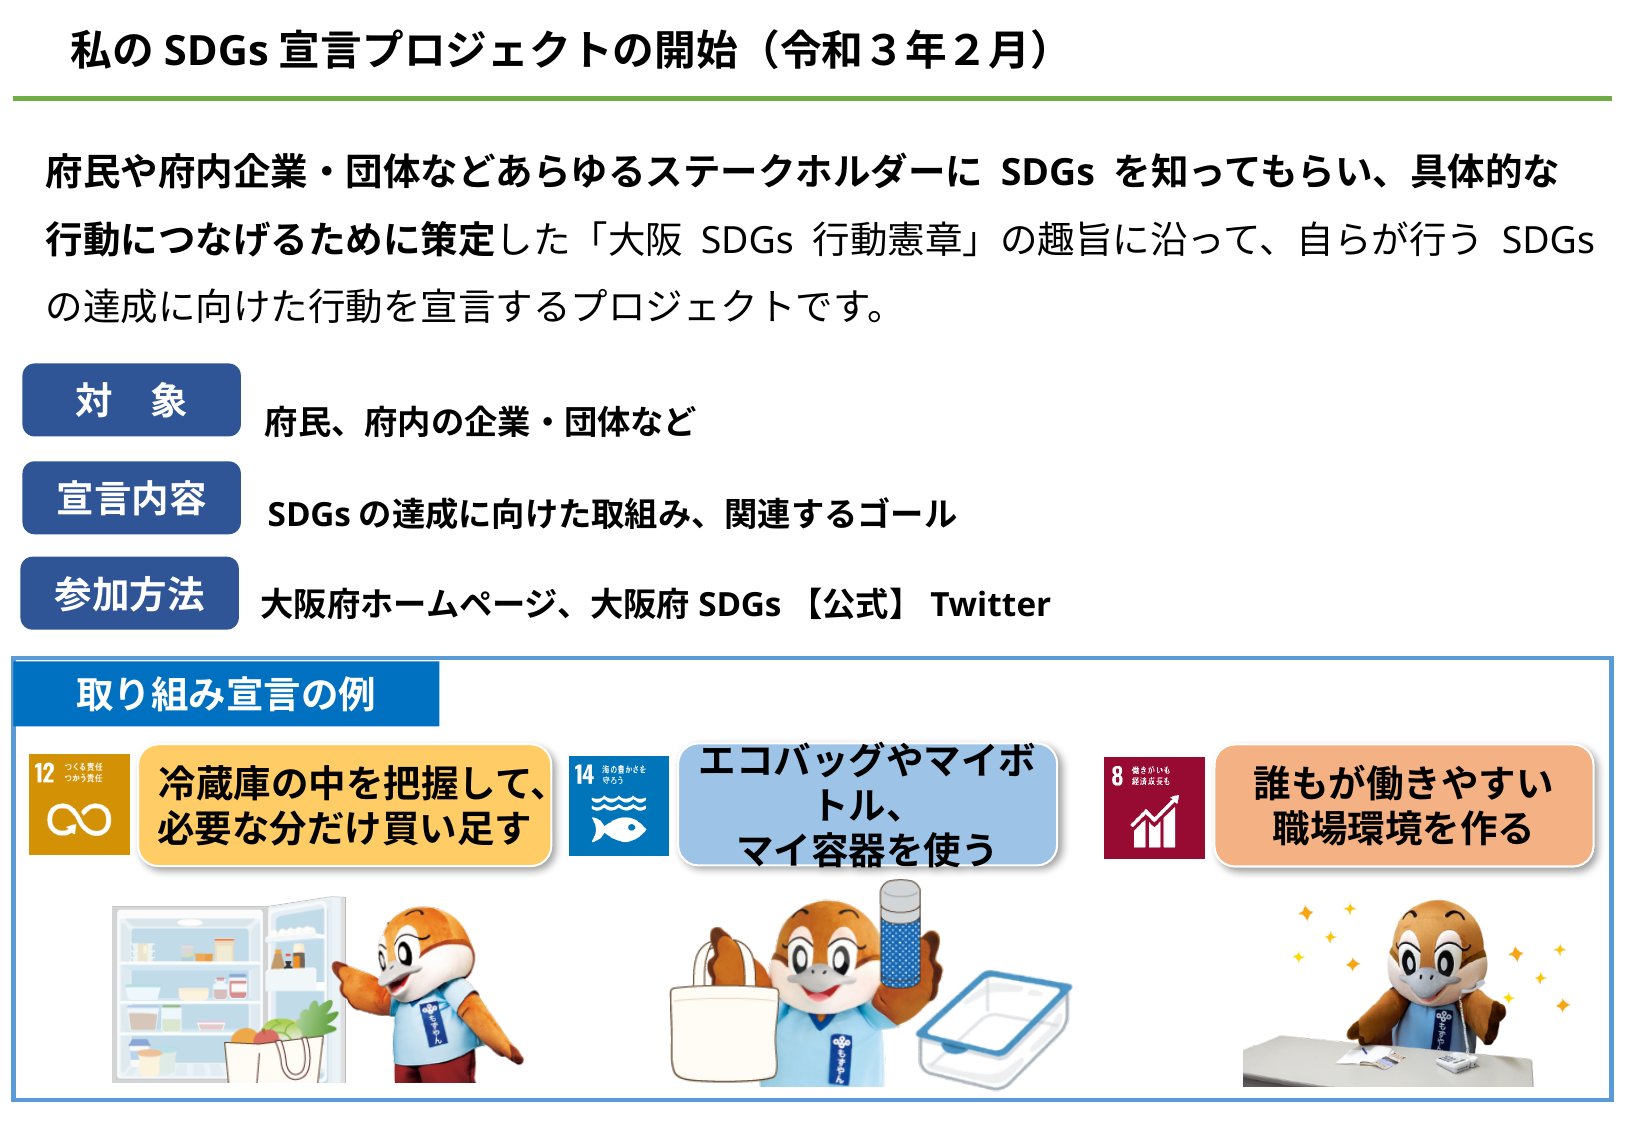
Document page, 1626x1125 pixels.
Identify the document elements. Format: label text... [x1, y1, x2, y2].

text_box 冷蔵庫の中を把握して、 必要な分だけ買い足す [136, 743, 553, 868]
text_box 取り組み宣言の例 [12, 660, 440, 727]
text_box 府民、府内の企業・団体など [249, 351, 812, 462]
picture [1104, 757, 1205, 859]
text_box 対 象 [21, 362, 242, 438]
picture [668, 878, 1076, 1102]
text_box [12, 657, 1613, 1101]
text_box 宣言内容 [21, 460, 242, 535]
picture [1243, 880, 1592, 1087]
text_box 誰もが働きやすい 職場環境を作る [1213, 743, 1595, 868]
text_box 参加方法 [19, 556, 240, 631]
text_box SDGsの達成に向けた取組み、関連するゴール [252, 463, 1415, 541]
picture [112, 896, 526, 1083]
text_box 大阪府ホームページ、大阪府SDGs【公式】Twitter [246, 553, 1489, 631]
text_box エコバッグやマイボトル、 マイ容器を使う [676, 742, 1059, 867]
text_box 私のSDGs宣言プロジェクトの開始（令和３年２月） [13, 16, 1223, 81]
picture [29, 754, 130, 855]
picture [569, 756, 669, 856]
text_box 府⺠や府内企業・団体などあらゆるステークホルダーに SDGs を知ってもらい、具体的な⾏動につなげるために策定した「大阪 SDGs ⾏動憲章」の趣旨に沿って、自らが⾏う SDGs の達成に向けた⾏動を宣言するプロジェクトです。 [30, 117, 1613, 313]
